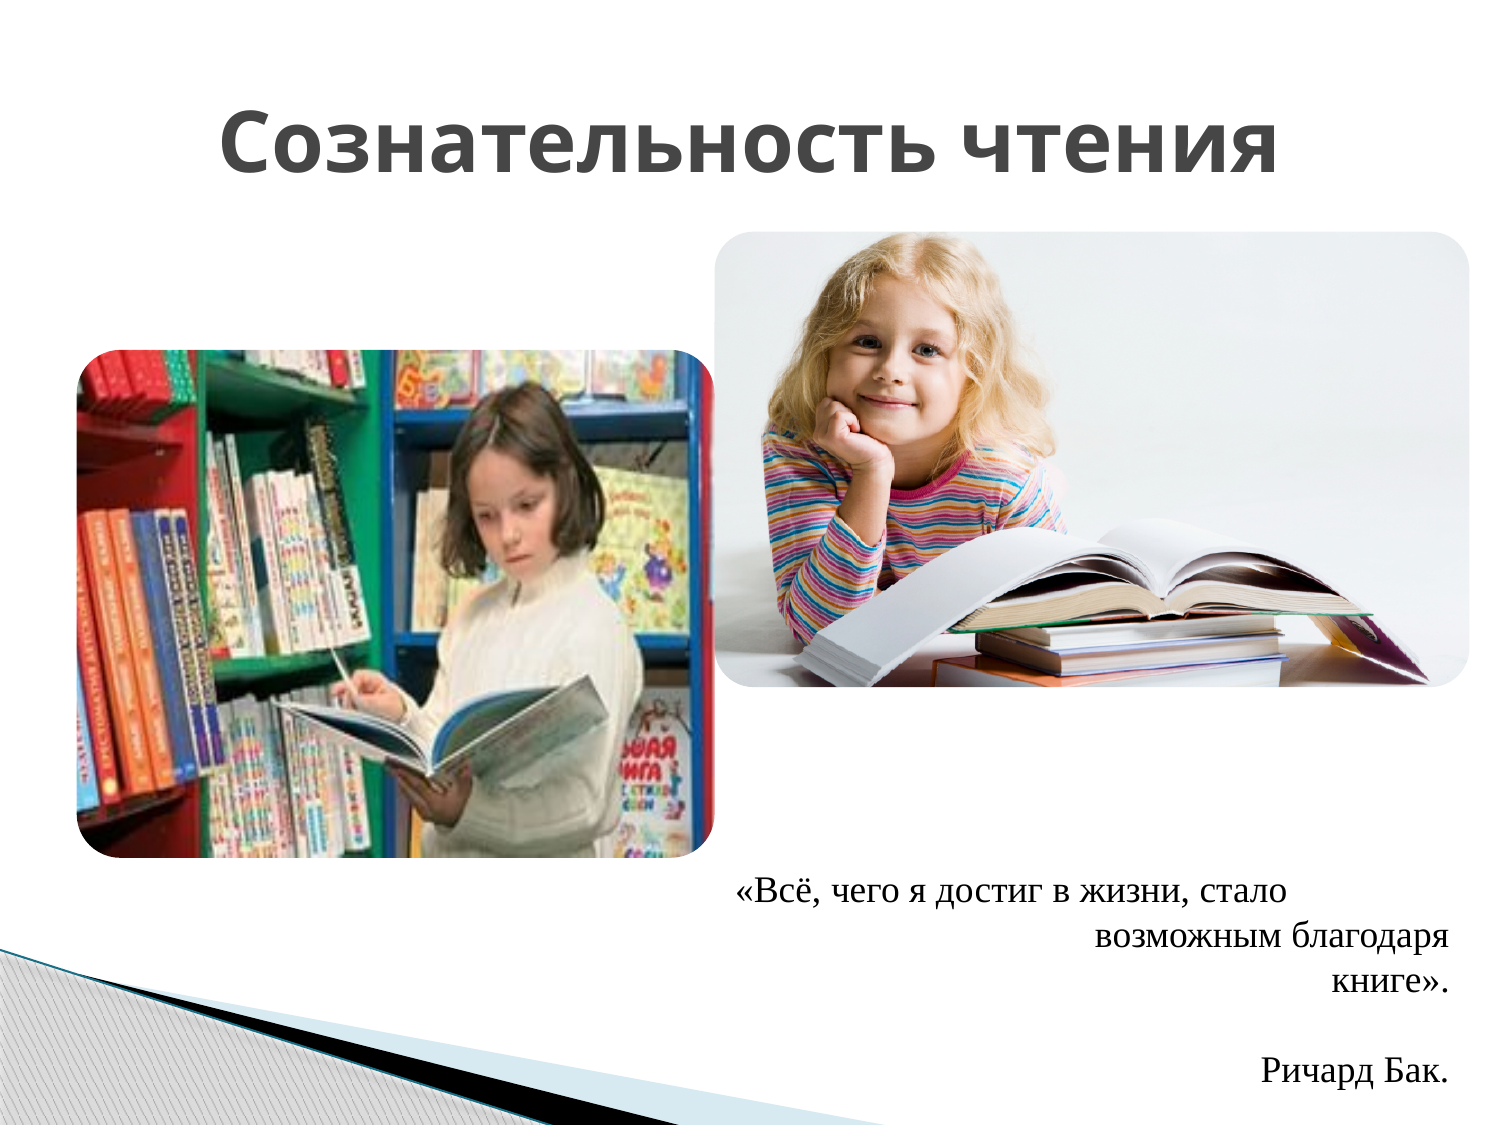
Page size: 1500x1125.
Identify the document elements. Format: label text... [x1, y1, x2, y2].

title Сознательность чтения [75, 45, 1425, 233]
picture [714, 231, 1470, 688]
text_box «Всё, чего я достиг в жизни, стало возможным благодаря книге». Ричард Бак. [714, 857, 1465, 1125]
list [76, 349, 715, 859]
